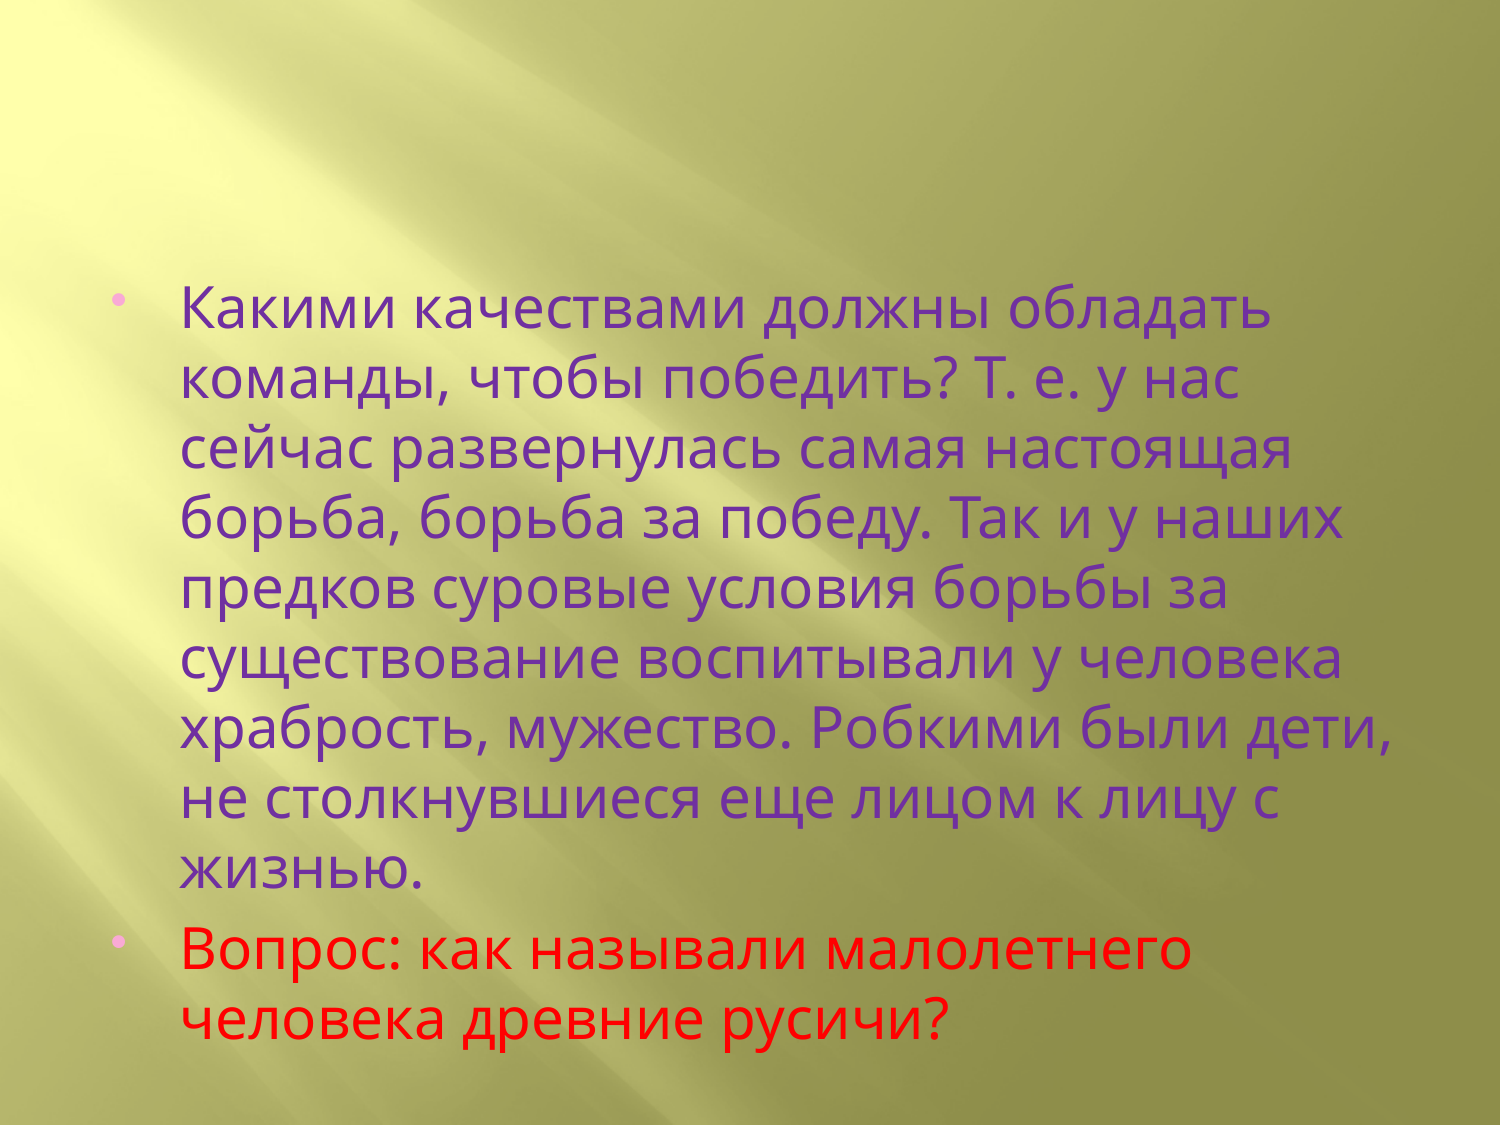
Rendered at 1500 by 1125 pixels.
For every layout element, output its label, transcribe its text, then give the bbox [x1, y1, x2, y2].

list Какими качествами должны обладать команды, чтобы победить? Т. е. у нас сейчас развернулась самая настоящая борьба, борьба за победу. Так и у наших предков суровые условия борьбы за существование воспитывали у человека храбрость, мужество. Робкими были дети, не столкнувшиеся еще лицом к лицу с жизнью. Вопрос: как называли малолетнего человека древние русичи? [75, 262, 1425, 1035]
